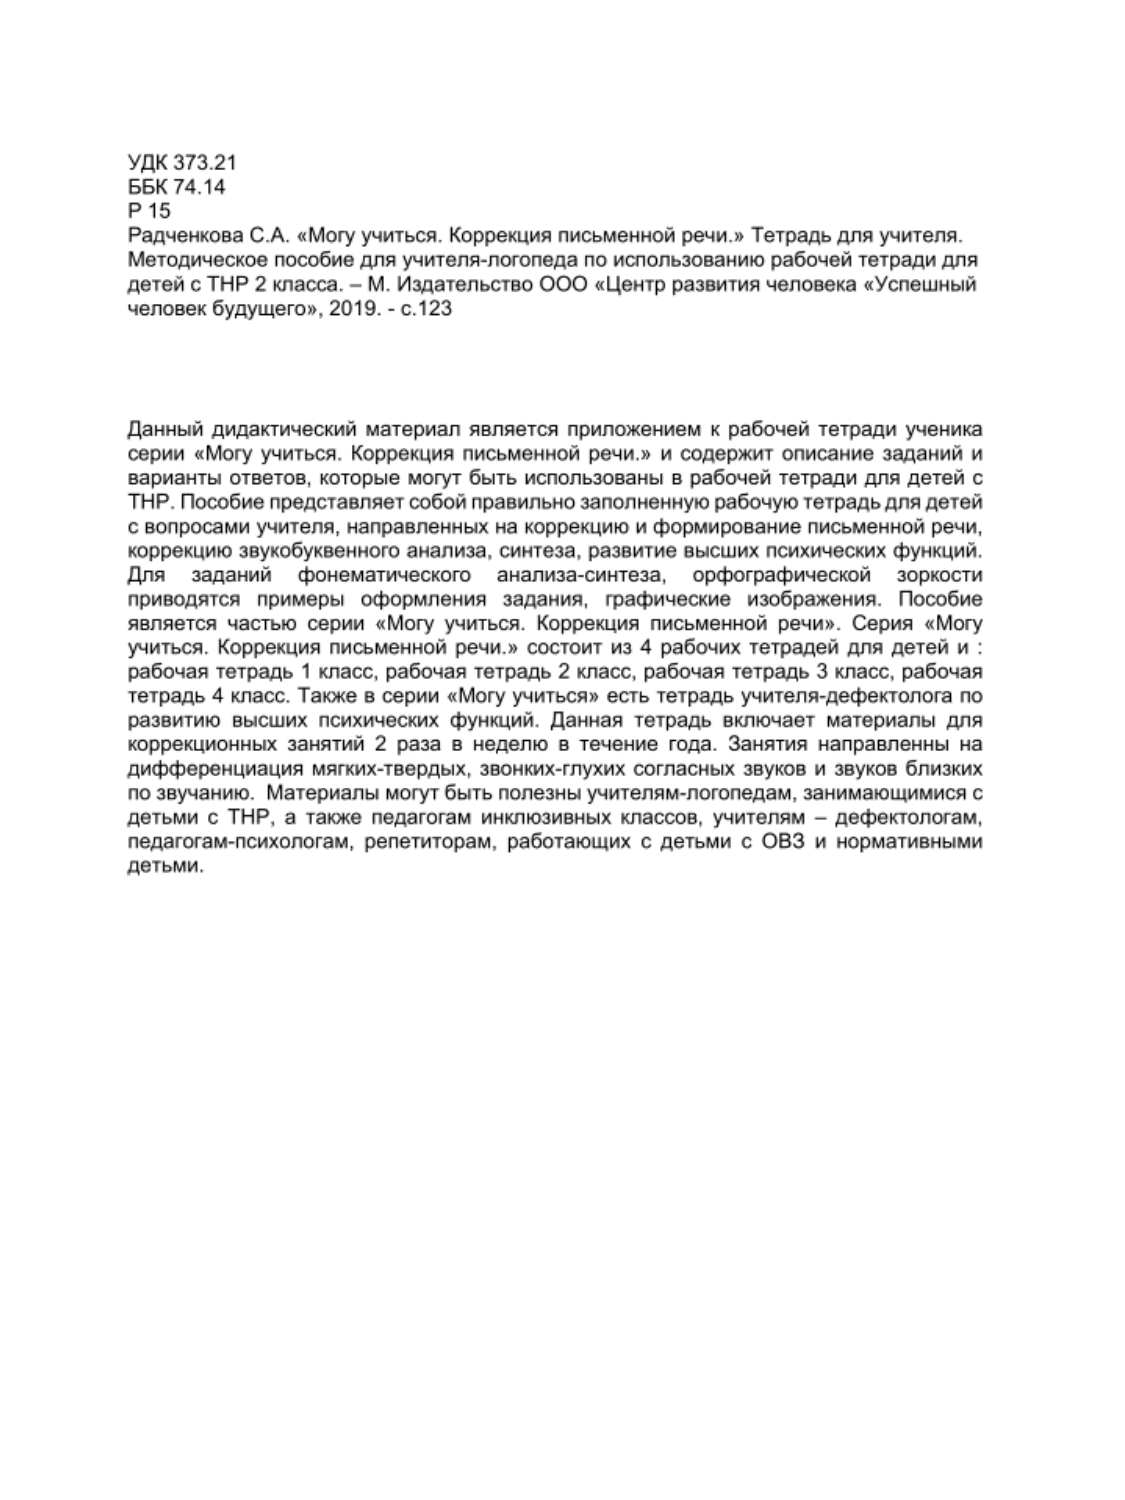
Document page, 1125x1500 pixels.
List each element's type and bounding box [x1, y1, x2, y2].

picture [107, 123, 1012, 931]
